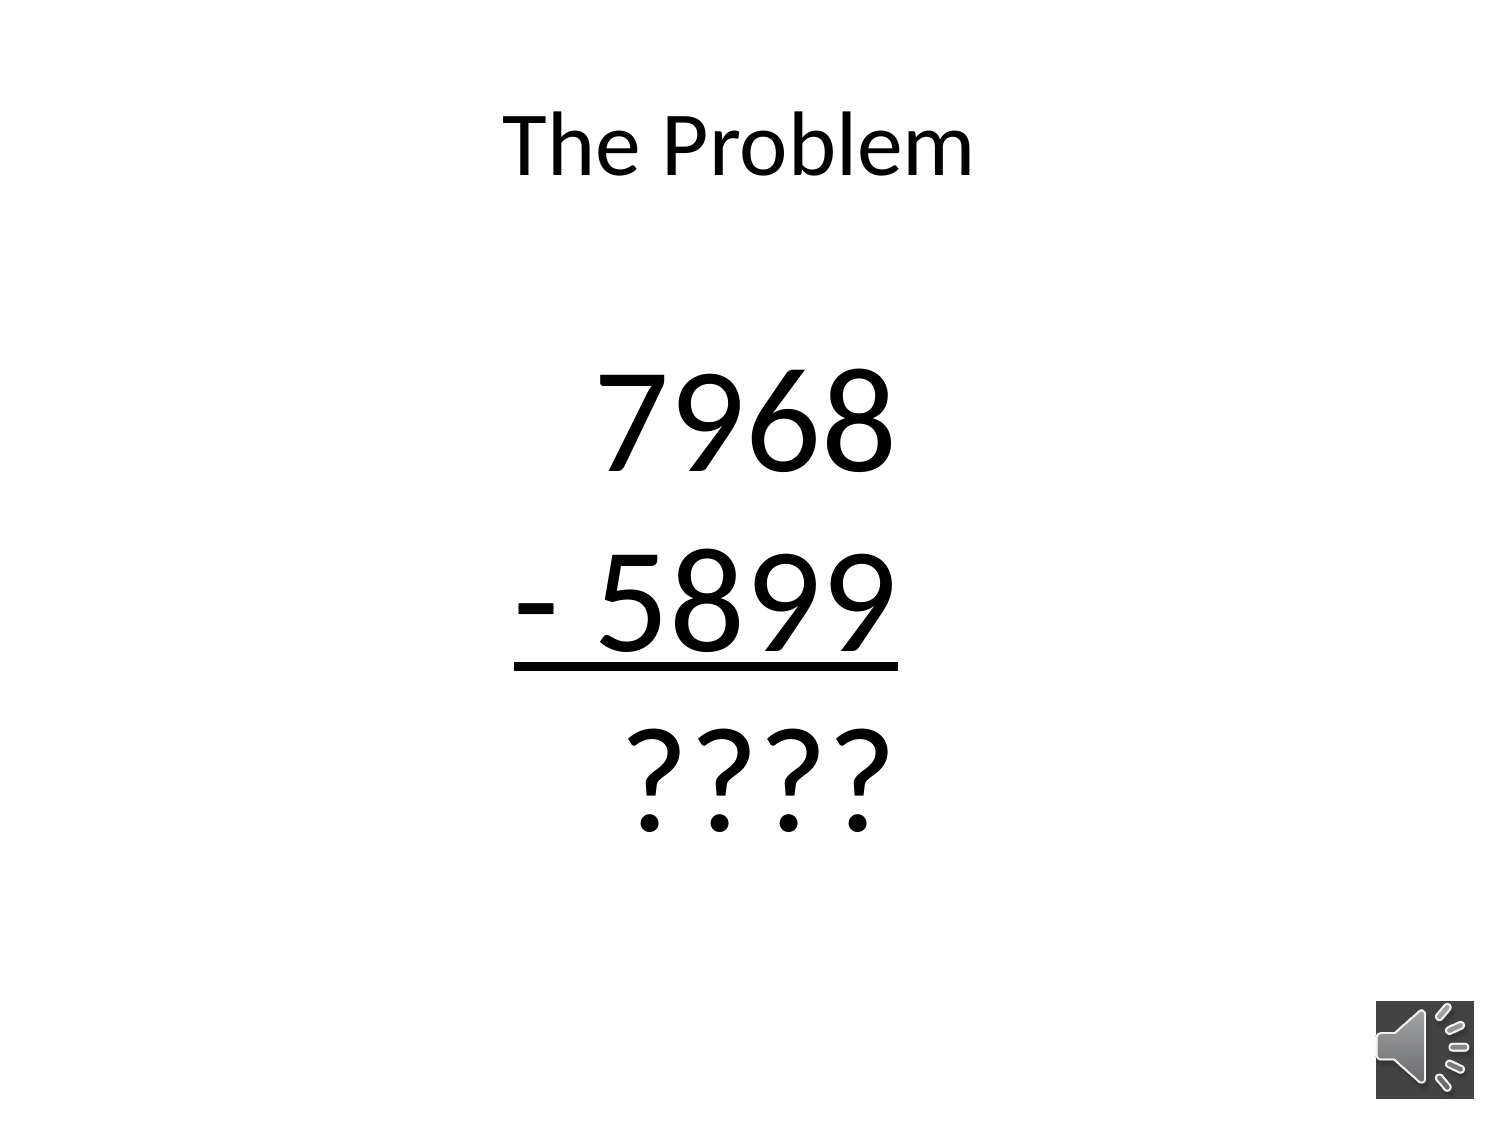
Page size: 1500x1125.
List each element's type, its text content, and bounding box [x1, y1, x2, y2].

title The Problem [75, 45, 1425, 233]
picture [1374, 999, 1476, 1101]
text_box 7968 - 5899 ???? [474, 314, 913, 870]
